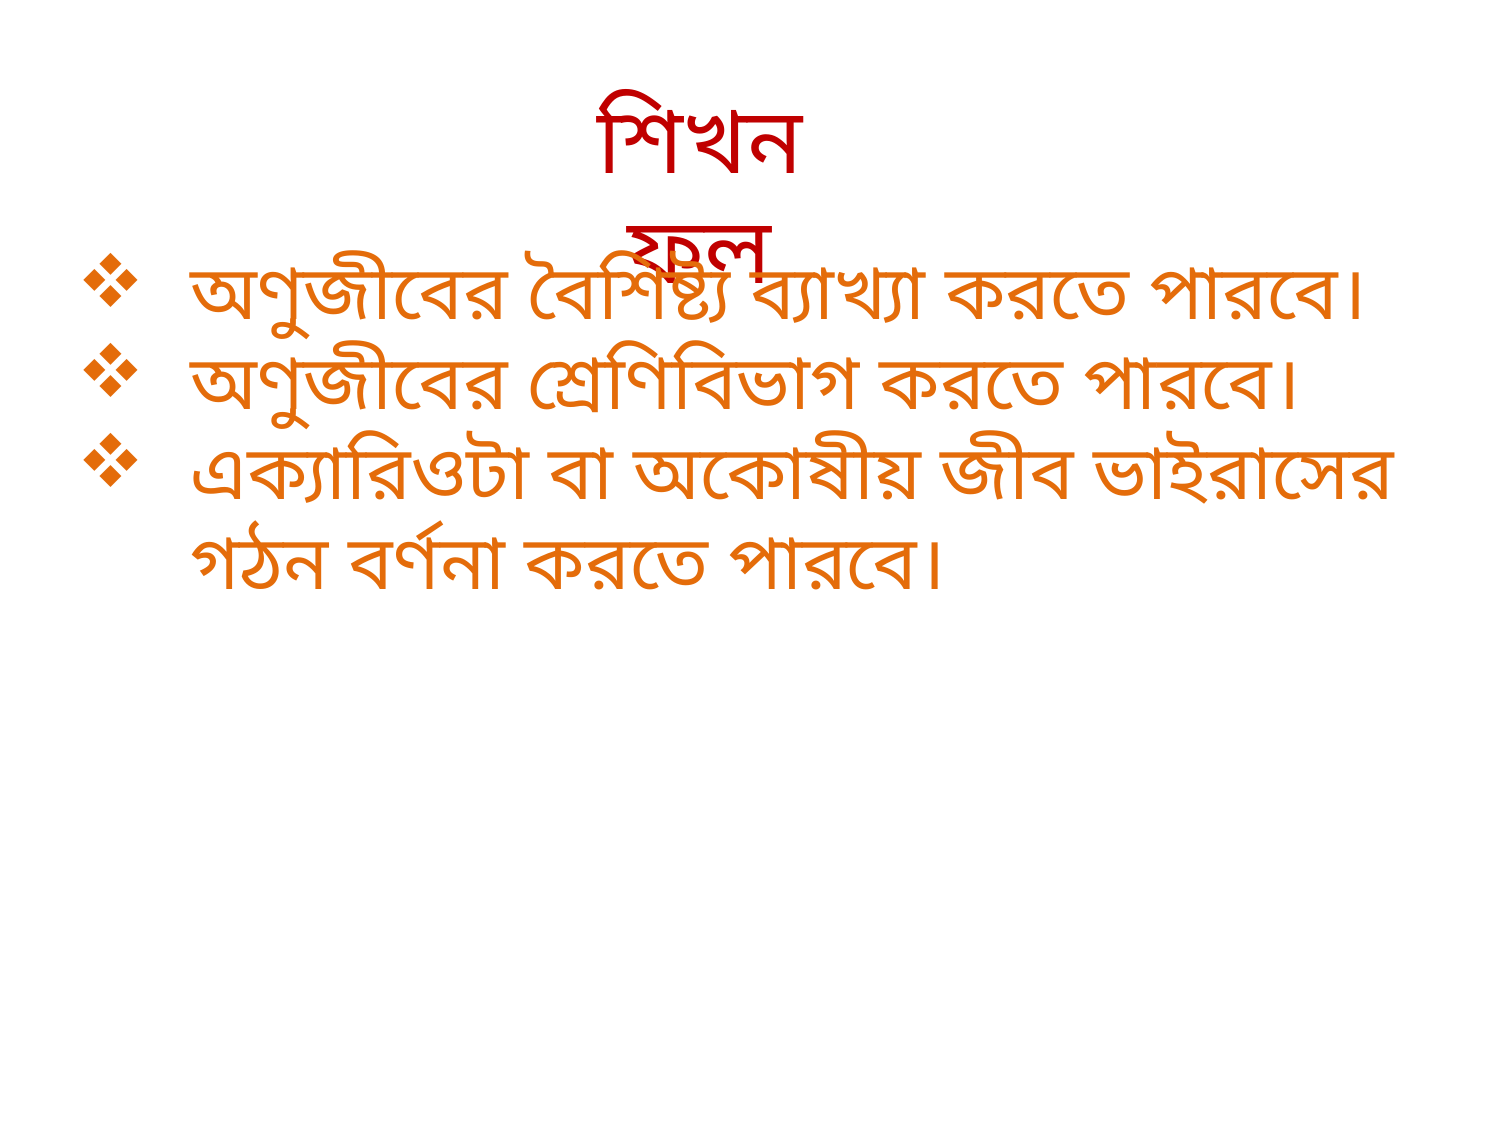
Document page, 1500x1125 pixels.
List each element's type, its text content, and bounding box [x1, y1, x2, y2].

text_box শিখনফল [549, 74, 850, 237]
text_box অণুজীবের বৈশিষ্ট্য ব্যাখ্যা করতে পারবে। অণুজীবের শ্রেণিবিভাগ করতে পারবে। এক্যারিওটা বা অকোষীয় জীব ভাইরাসের গঠন বর্ণনা করতে পারবে। [62, 237, 1438, 883]
